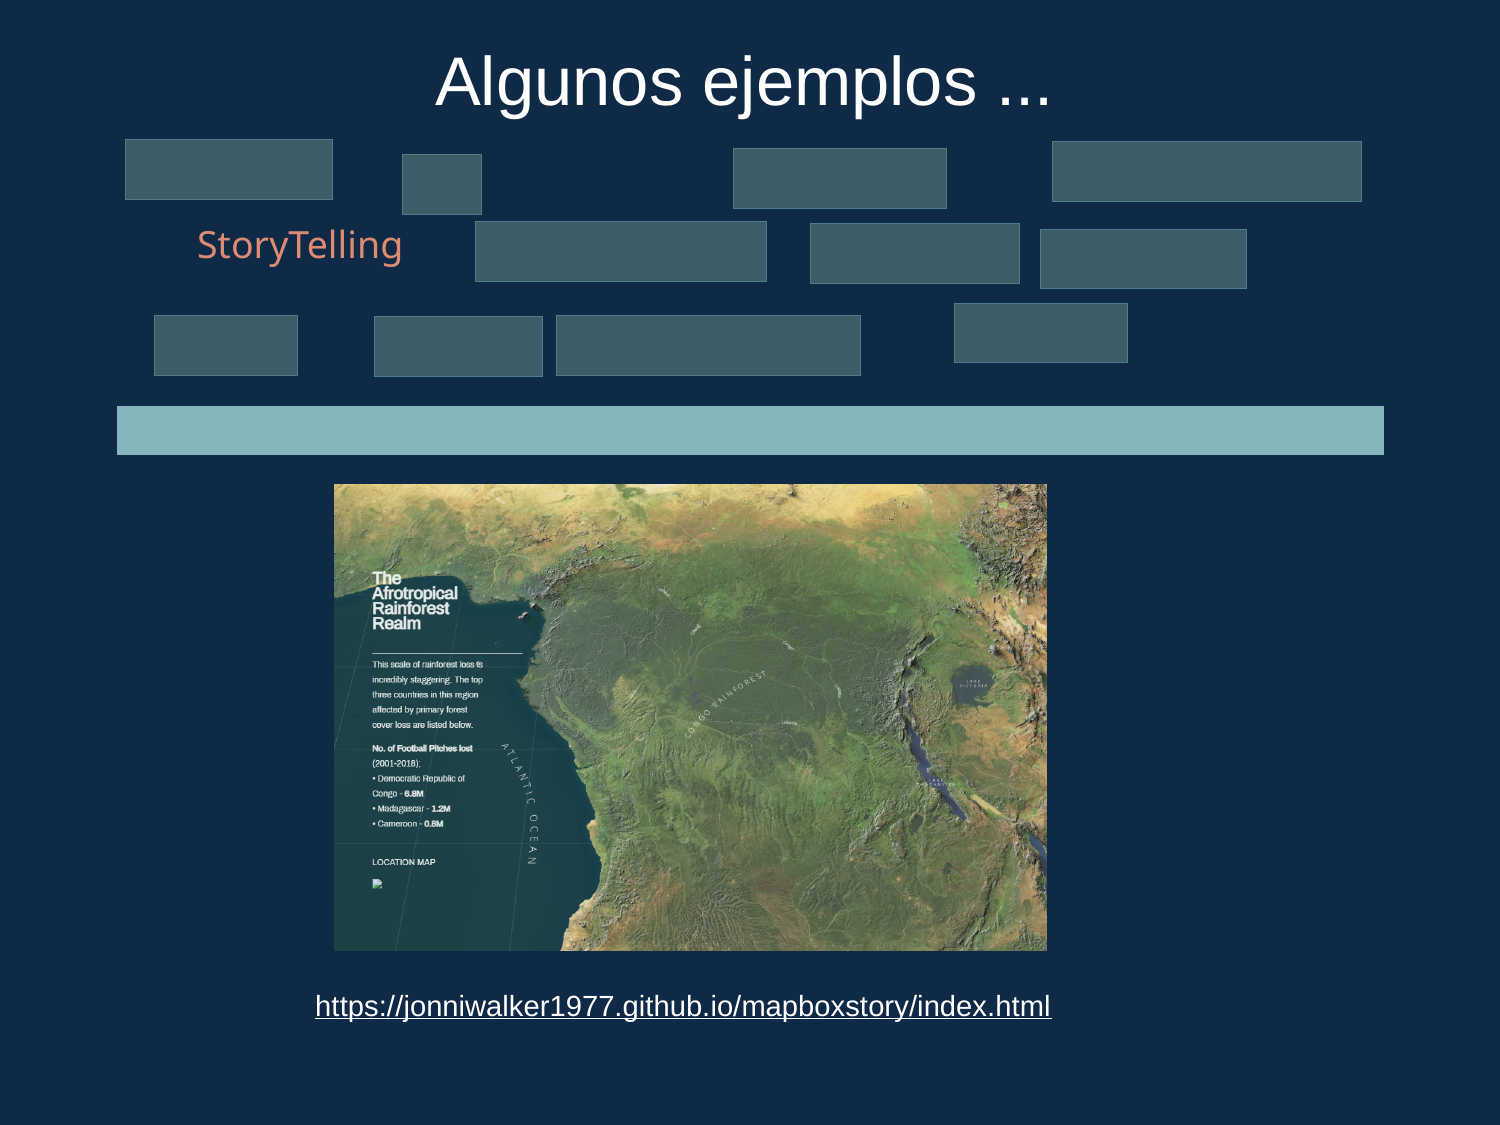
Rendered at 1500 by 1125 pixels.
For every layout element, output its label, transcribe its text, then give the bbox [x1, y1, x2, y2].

text_box Históricos [1040, 229, 1247, 289]
text_box Geocodificación [1052, 141, 1362, 202]
text_box Clusters [954, 303, 1128, 363]
text_box Mallas [154, 315, 298, 376]
picture [334, 484, 1047, 951]
text_box Predicción [733, 148, 947, 209]
text_box Comparadores [475, 221, 767, 282]
text_box HeatMaps [810, 223, 1020, 284]
text_box StoryTelling [182, 214, 419, 274]
text_box Administrativos [556, 315, 861, 376]
text_box [116, 405, 1384, 456]
text_box Temáticos [125, 139, 333, 200]
text_box https://jonniwalker1977.github.io/mapboxstory/index.html [300, 979, 1151, 1030]
text_box Routing [374, 316, 543, 377]
text_box Algunos ejemplos ... [111, 30, 1379, 125]
text_box 3D [402, 154, 482, 215]
